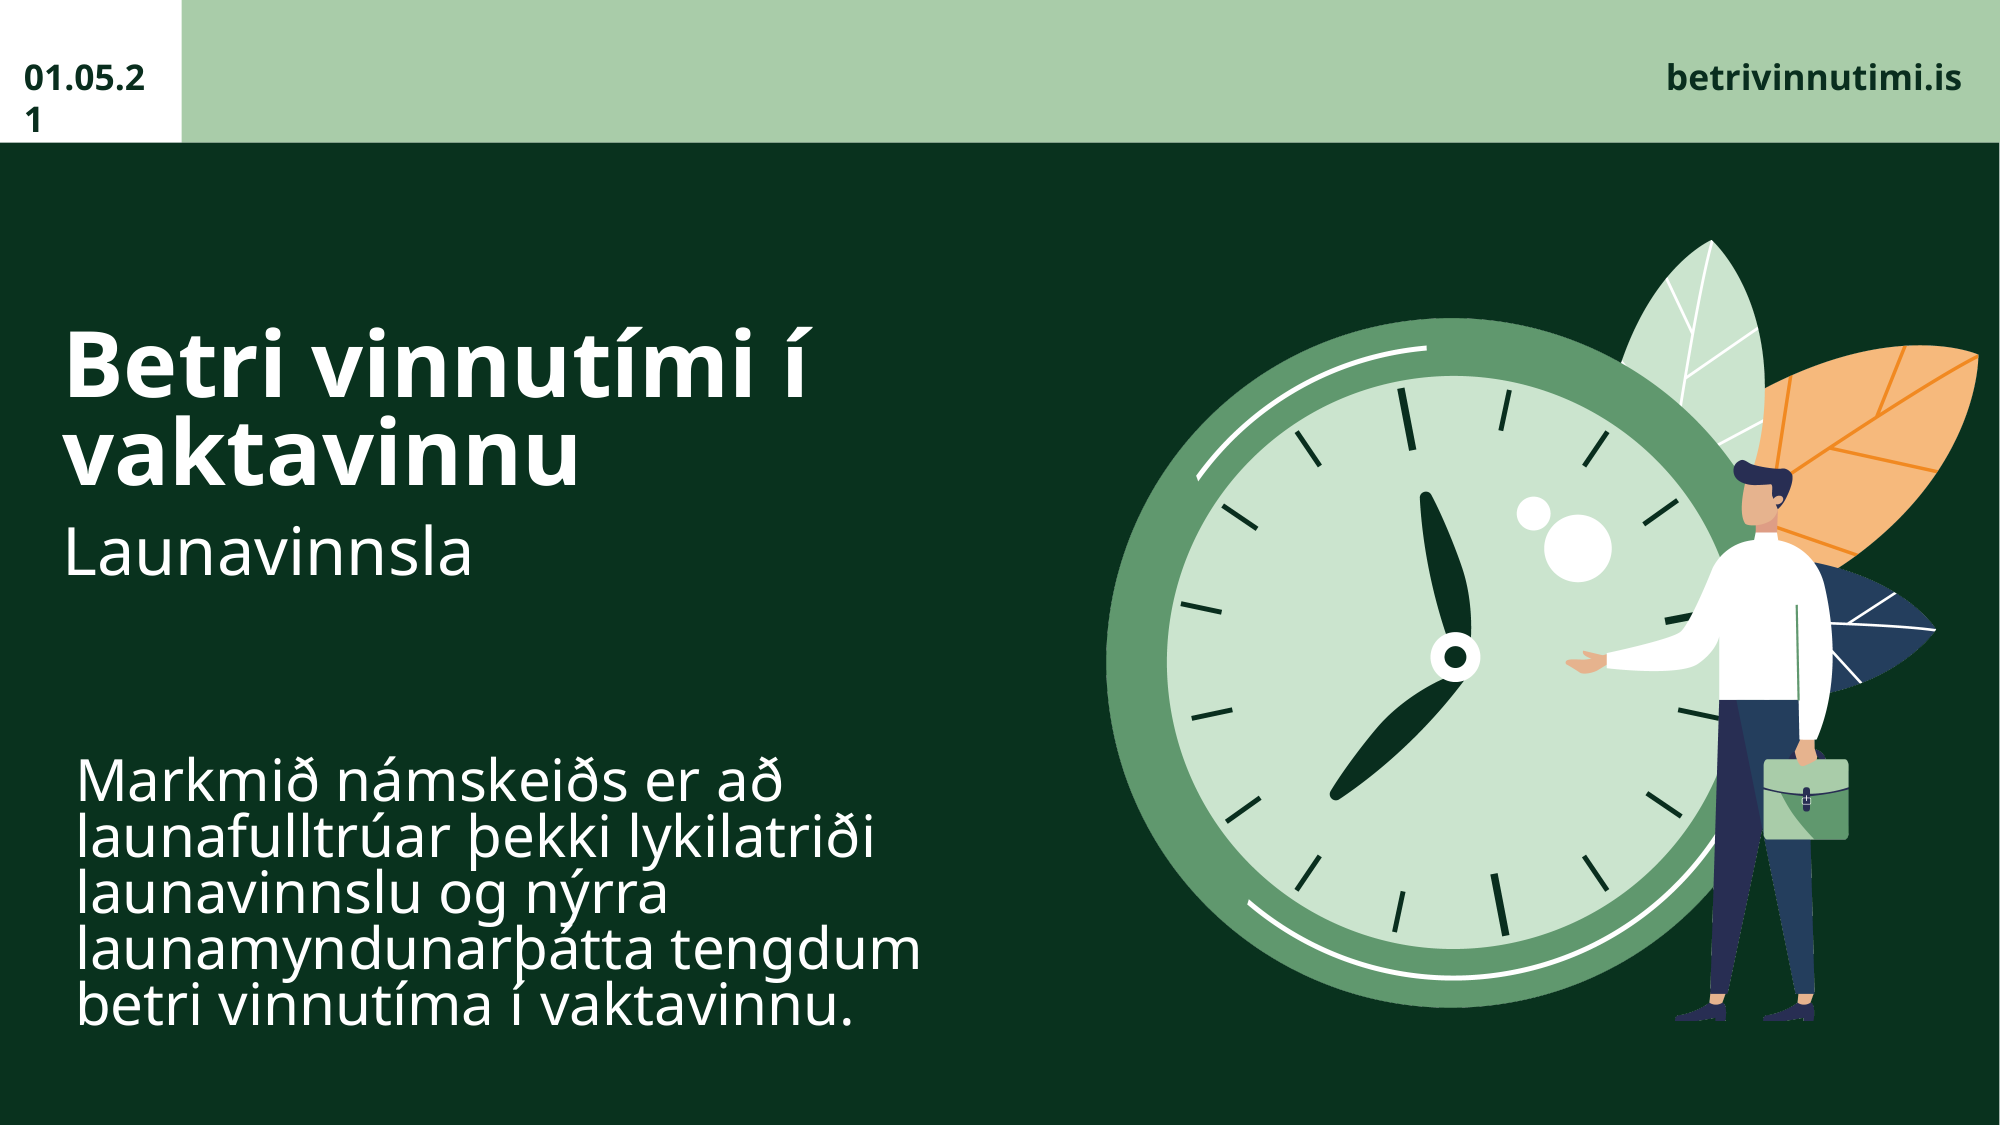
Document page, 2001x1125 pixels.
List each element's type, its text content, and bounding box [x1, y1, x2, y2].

list Betri vinnutími í vaktavinnu Launavinnsla [47, 320, 1061, 594]
picture [1061, 0, 2001, 1125]
text_box Markmið námskeiðs er að launafulltrúar þekki lykilatriði launavinnslu og nýrra launamyndunarþátta tengdum betri vinnutíma í vaktavinnu. [60, 633, 1061, 992]
